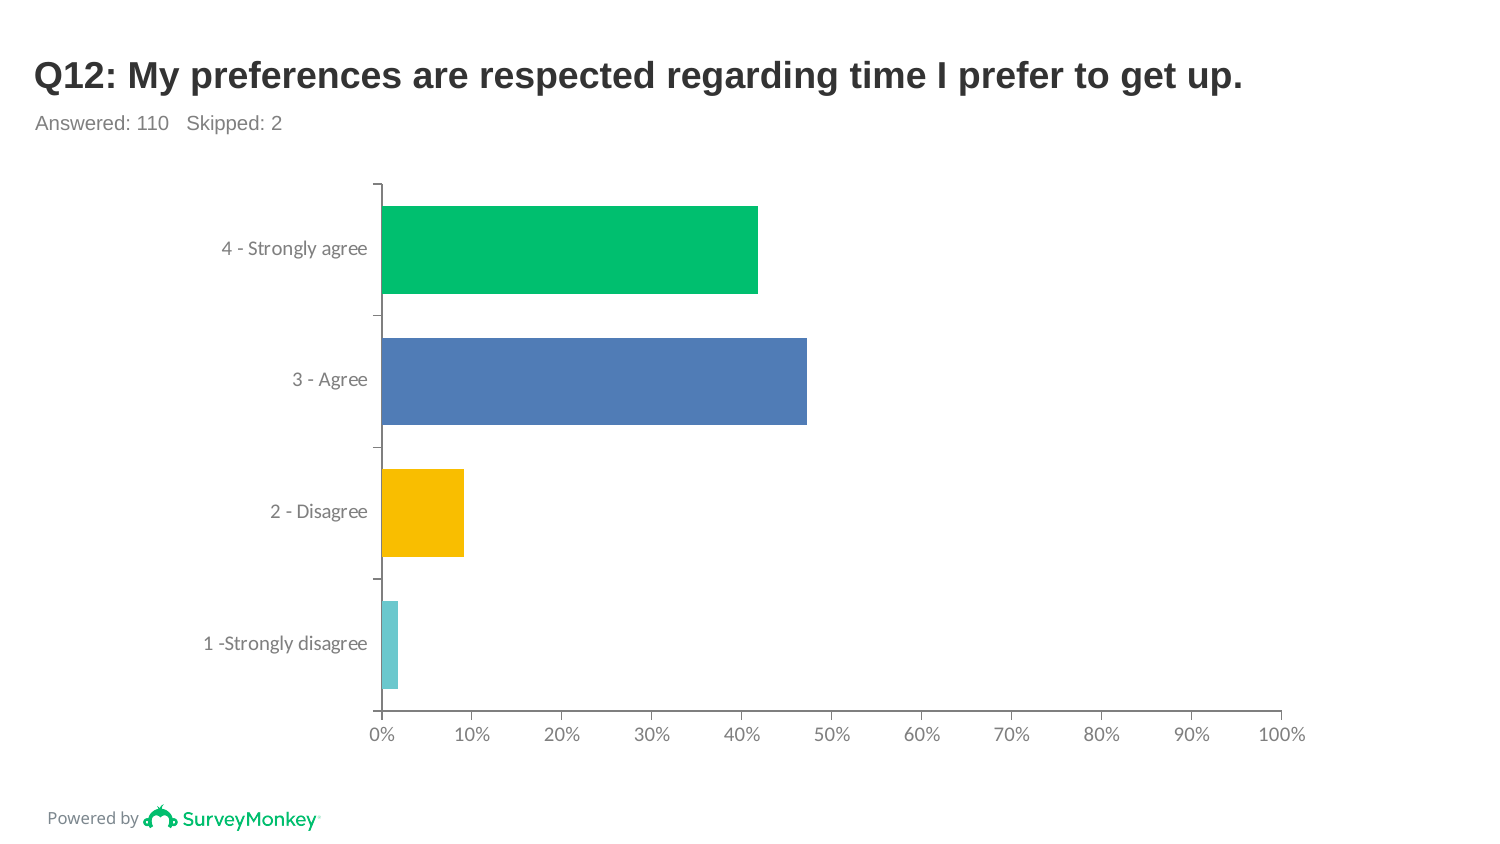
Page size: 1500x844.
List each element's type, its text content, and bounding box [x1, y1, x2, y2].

chart [179, 171, 1329, 758]
title Q12: My preferences are respected regarding time I prefer to get up. [18, 13, 1369, 104]
list Answered: 110 Skipped: 2 [20, 102, 1371, 143]
picture [132, 793, 332, 842]
